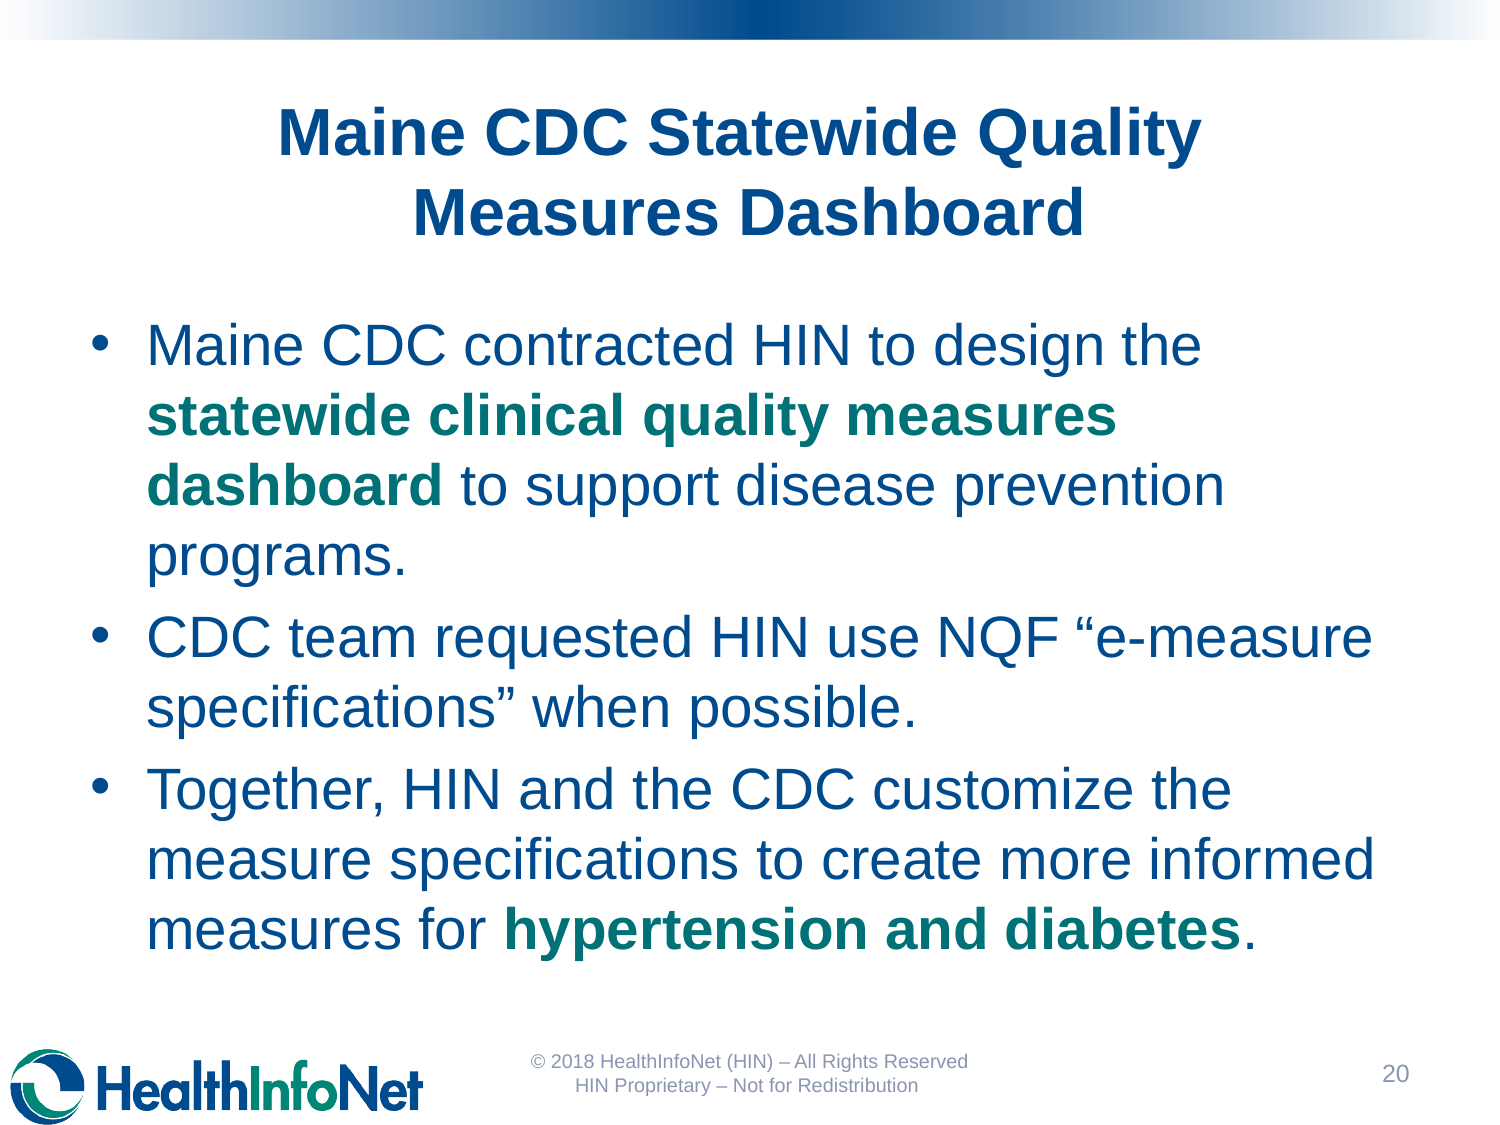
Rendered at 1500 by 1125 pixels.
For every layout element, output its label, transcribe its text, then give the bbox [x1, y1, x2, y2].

list Maine CDC contracted HIN to design the statewide clinical quality measures dashboard to support disease prevention programs. CDC team requested HIN use NQF “e-measure specifications” when possible. Together, HIN and the CDC customize the measure specifications to create more informed measures for hypertension and diabetes. [75, 299, 1425, 1005]
slide_number 20 [1074, 1042, 1425, 1103]
footer © 2018 HealthInfoNet (HIN) – All Rights Reserved HIN Proprietary – Not for Redistribution [512, 1042, 988, 1103]
title Maine CDC Statewide Quality Measures Dashboard [75, 74, 1425, 263]
picture [0, 0, 1500, 1125]
